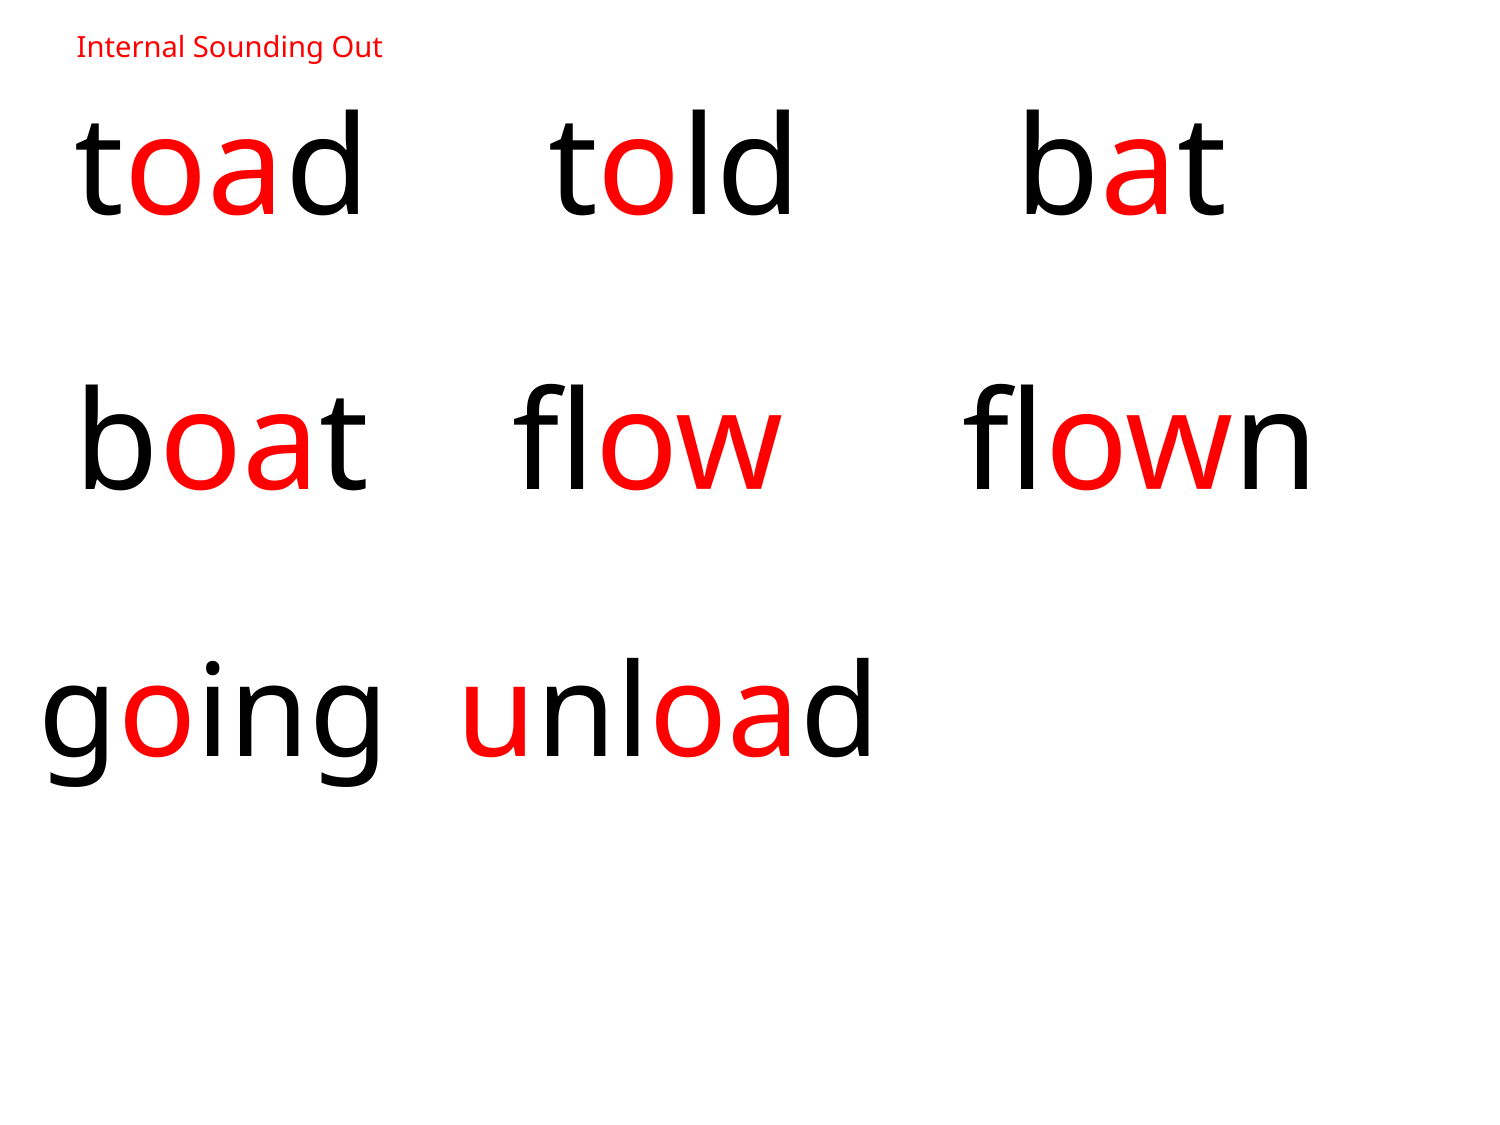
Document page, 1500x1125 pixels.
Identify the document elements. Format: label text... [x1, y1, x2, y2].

text_box toad told bat boat flow flown going unload [24, 69, 1470, 790]
text_box Internal Sounding Out [61, 21, 495, 72]
